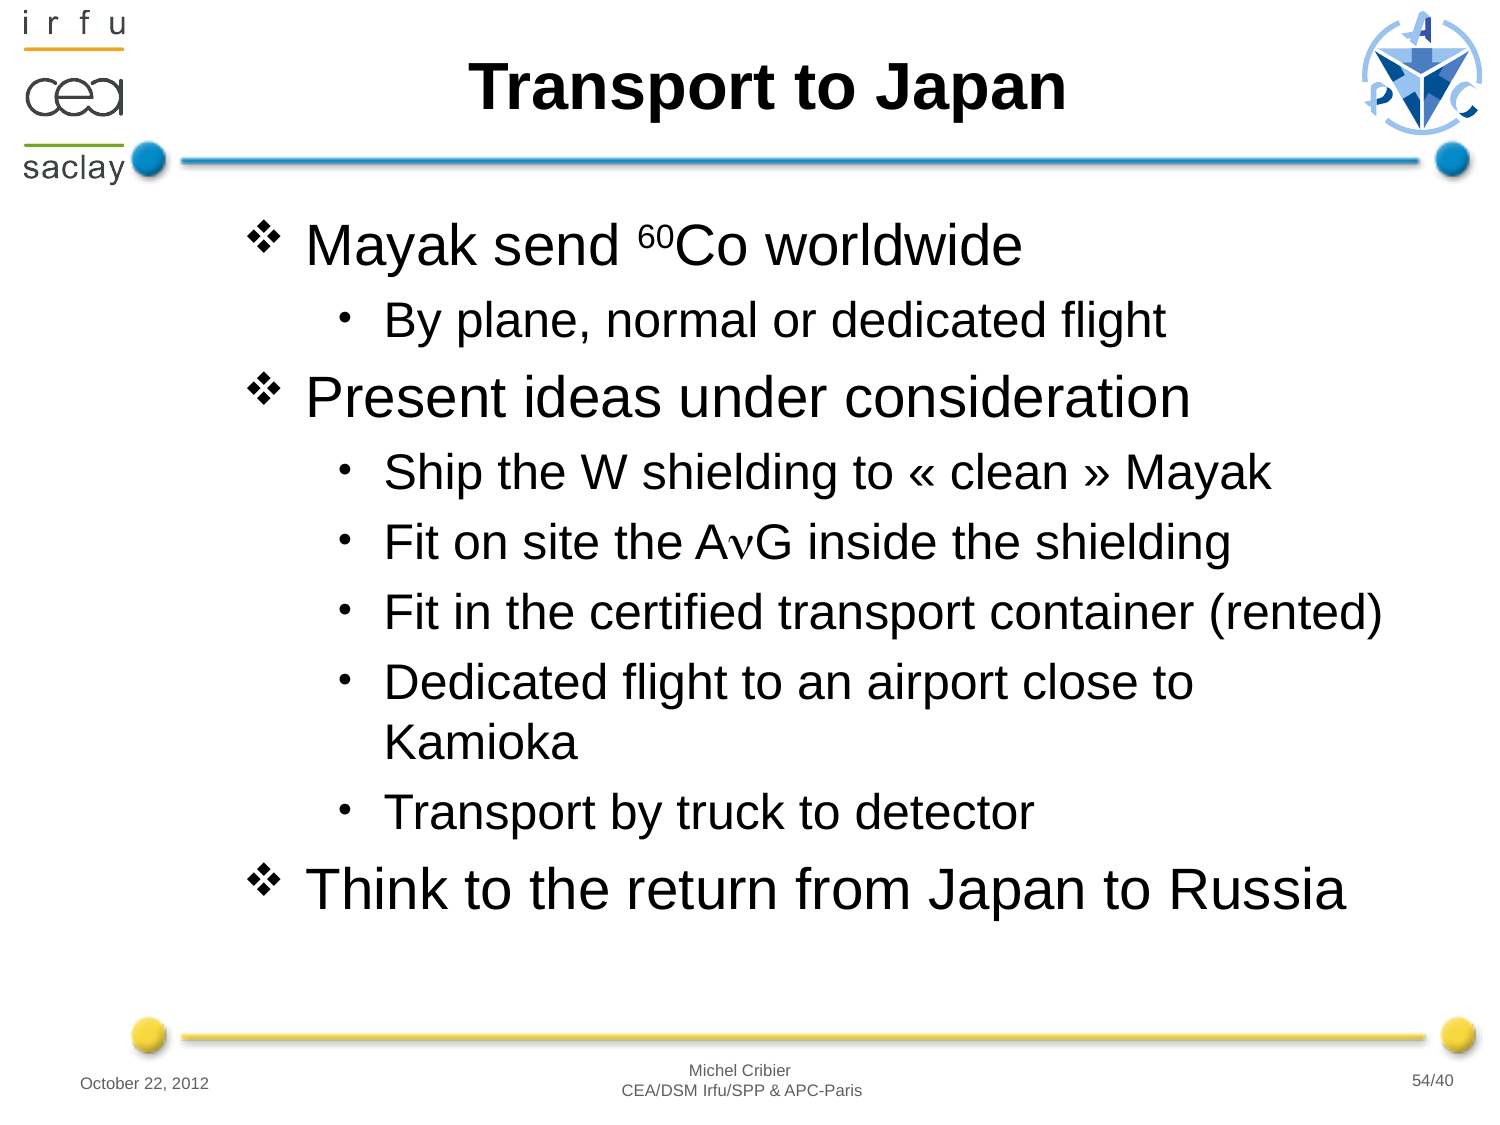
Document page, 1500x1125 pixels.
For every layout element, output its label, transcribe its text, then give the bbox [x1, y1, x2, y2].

title Transport to Japan [162, 24, 1376, 142]
picture [112, 999, 1483, 1071]
list Mayak send 60Co worldwide By plane, normal or dedicated flight Present ideas under consideration Ship the W shielding to « clean » Mayak Fit on site the AG inside the shielding Fit in the certified transport container (rented) Dedicated flight to an airport close to Kamioka Transport by truck to detector Think to the return from Japan to Russia [212, 199, 1401, 1001]
picture [24, 10, 1483, 194]
footer Michel Cribier CEA/DSM Irfu/SPP & APC-Paris [474, 1062, 1026, 1099]
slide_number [66, 1065, 229, 1101]
slide_number 54/40 [1387, 1062, 1479, 1099]
